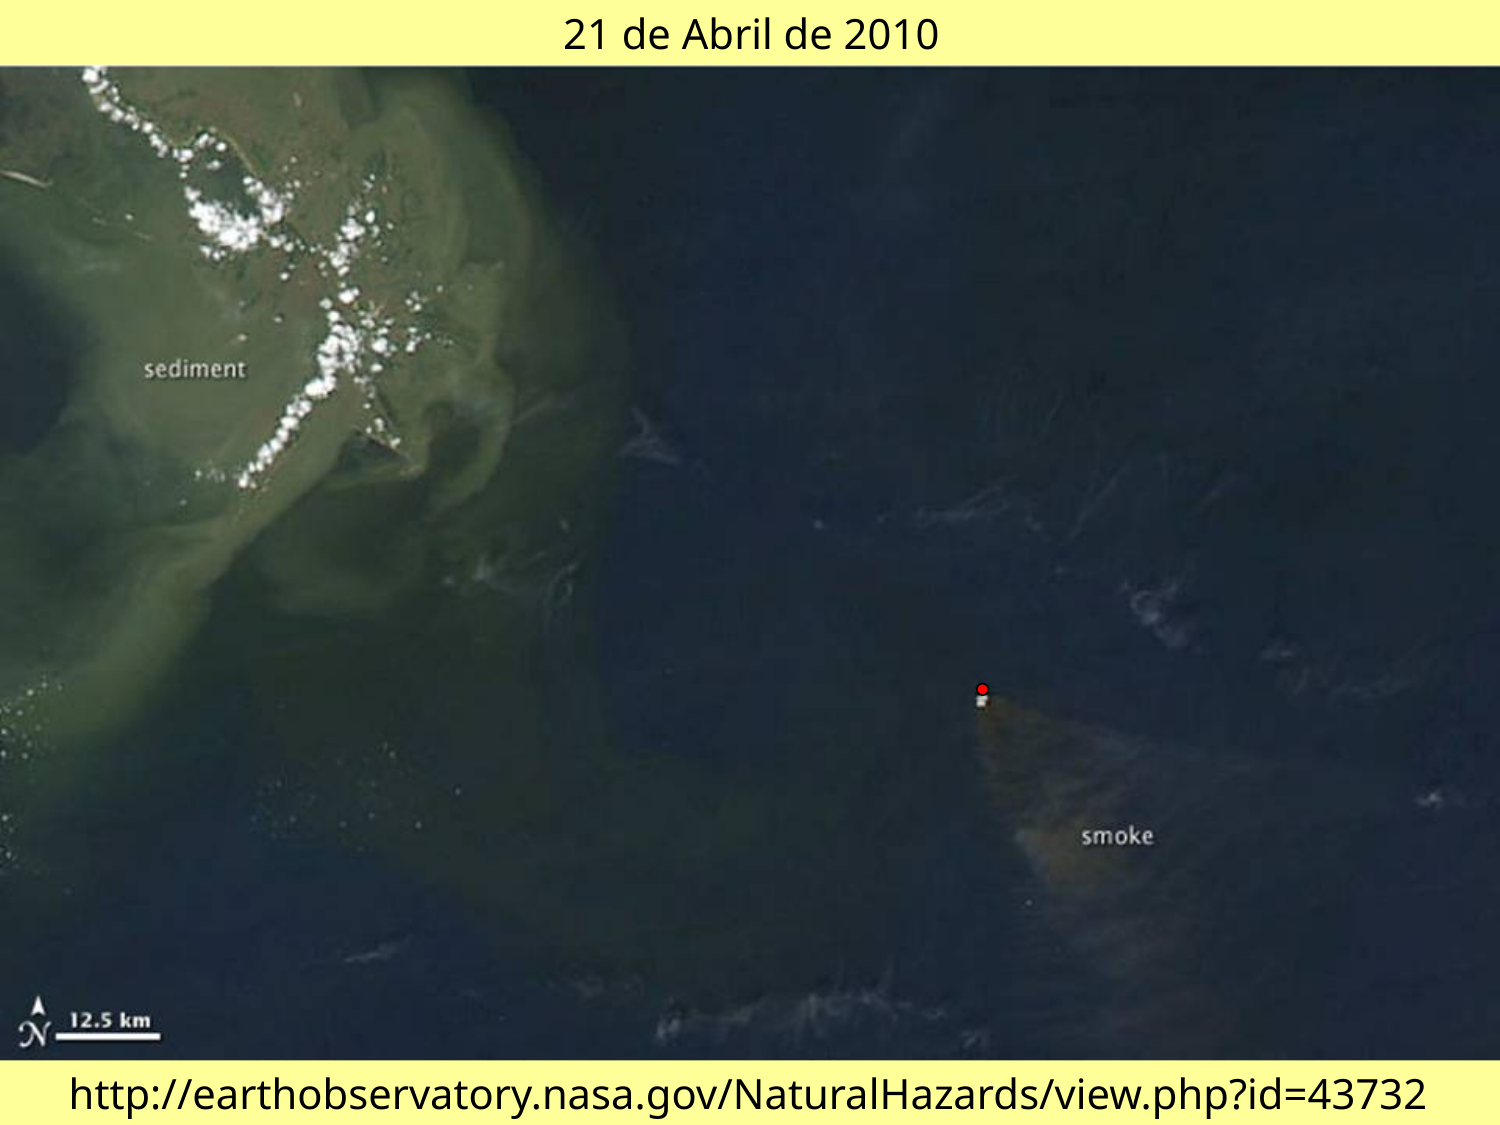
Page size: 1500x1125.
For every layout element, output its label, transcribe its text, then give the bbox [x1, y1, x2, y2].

text_box http://earthobservatory.nasa.gov/NaturalHazards/view.php?id=43732 [0, 1073, 1500, 1125]
text_box 21 de Abril de 2010 [0, 0, 1500, 57]
picture [0, 58, 1500, 1067]
